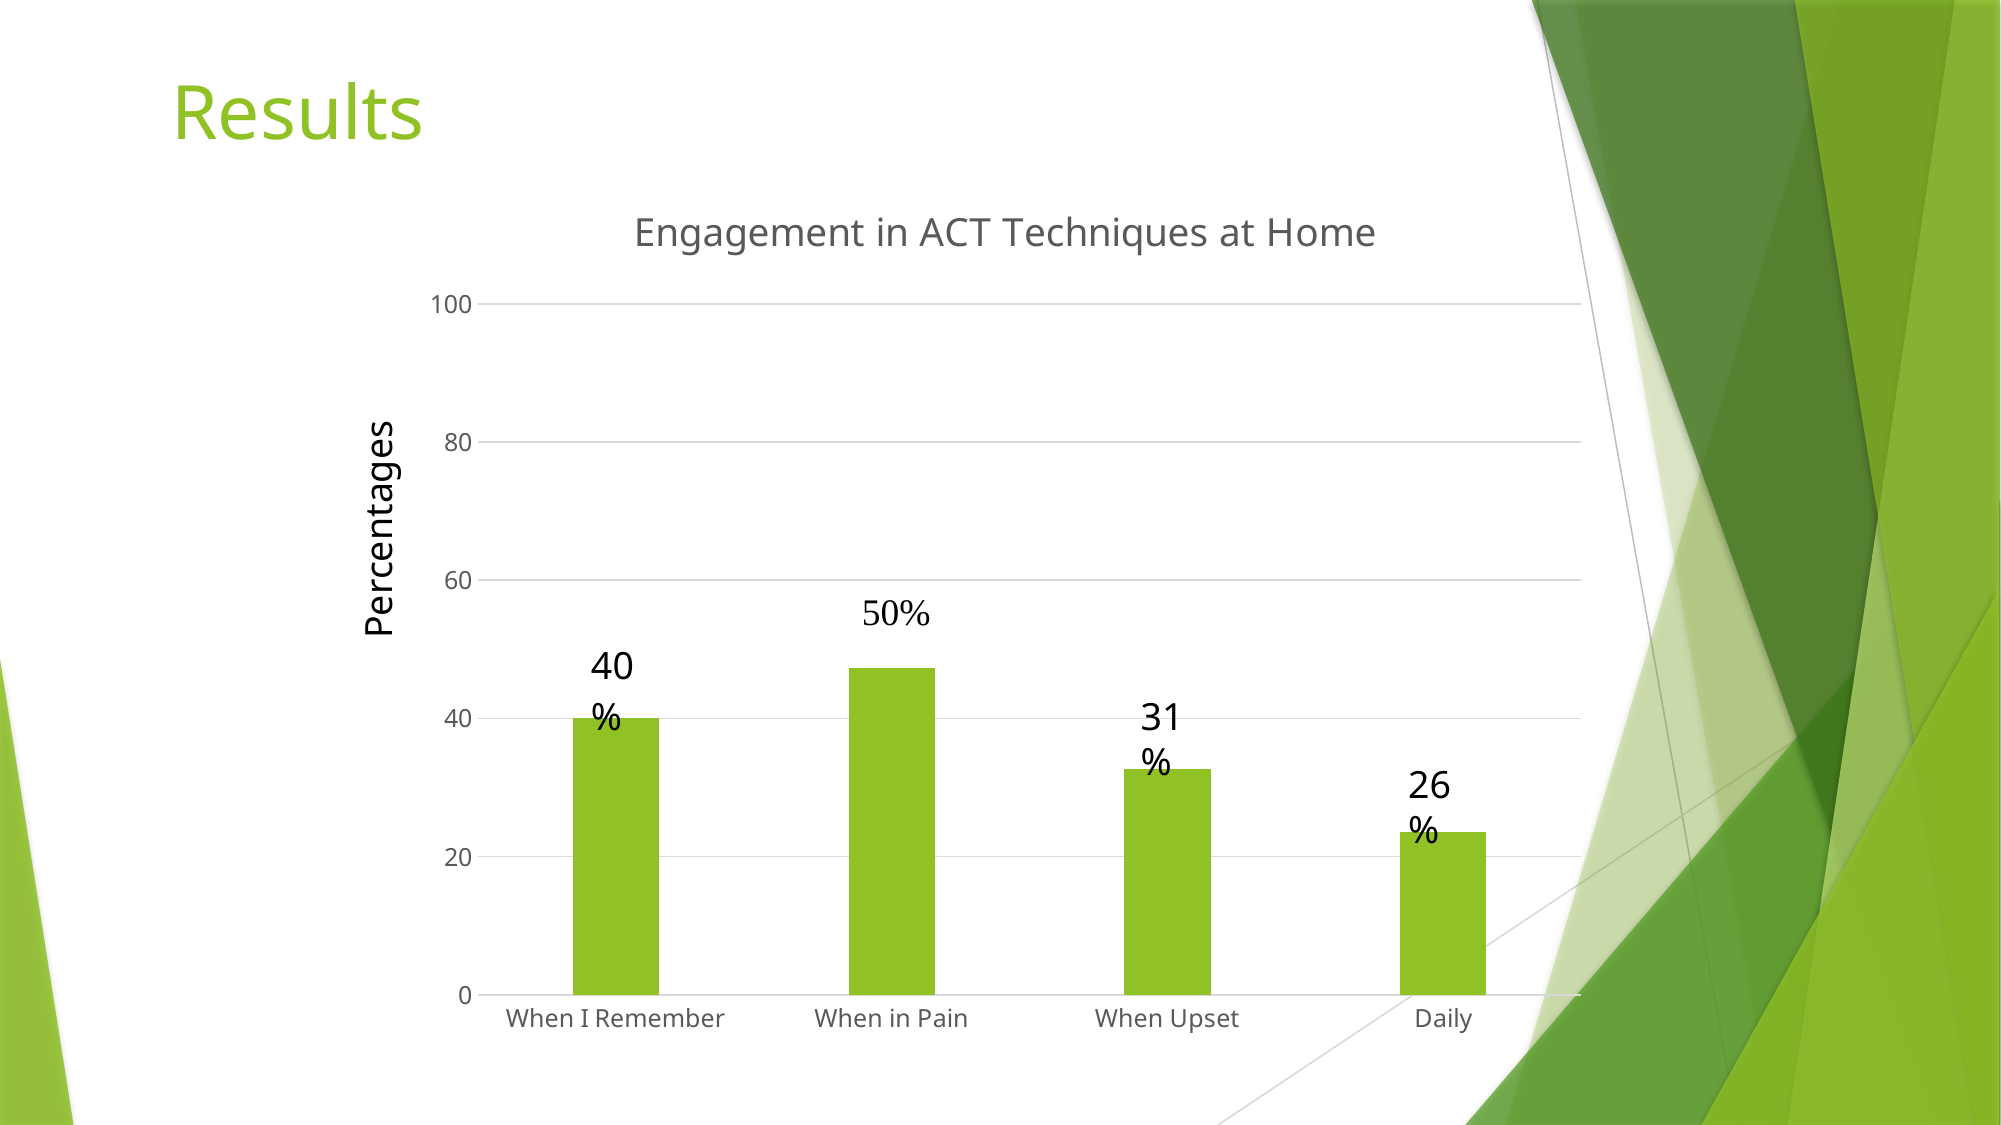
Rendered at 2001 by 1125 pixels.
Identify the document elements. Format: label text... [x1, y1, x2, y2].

text_box Percentages [347, 344, 400, 654]
title Results [156, 56, 1372, 280]
chart [405, 166, 1606, 1054]
